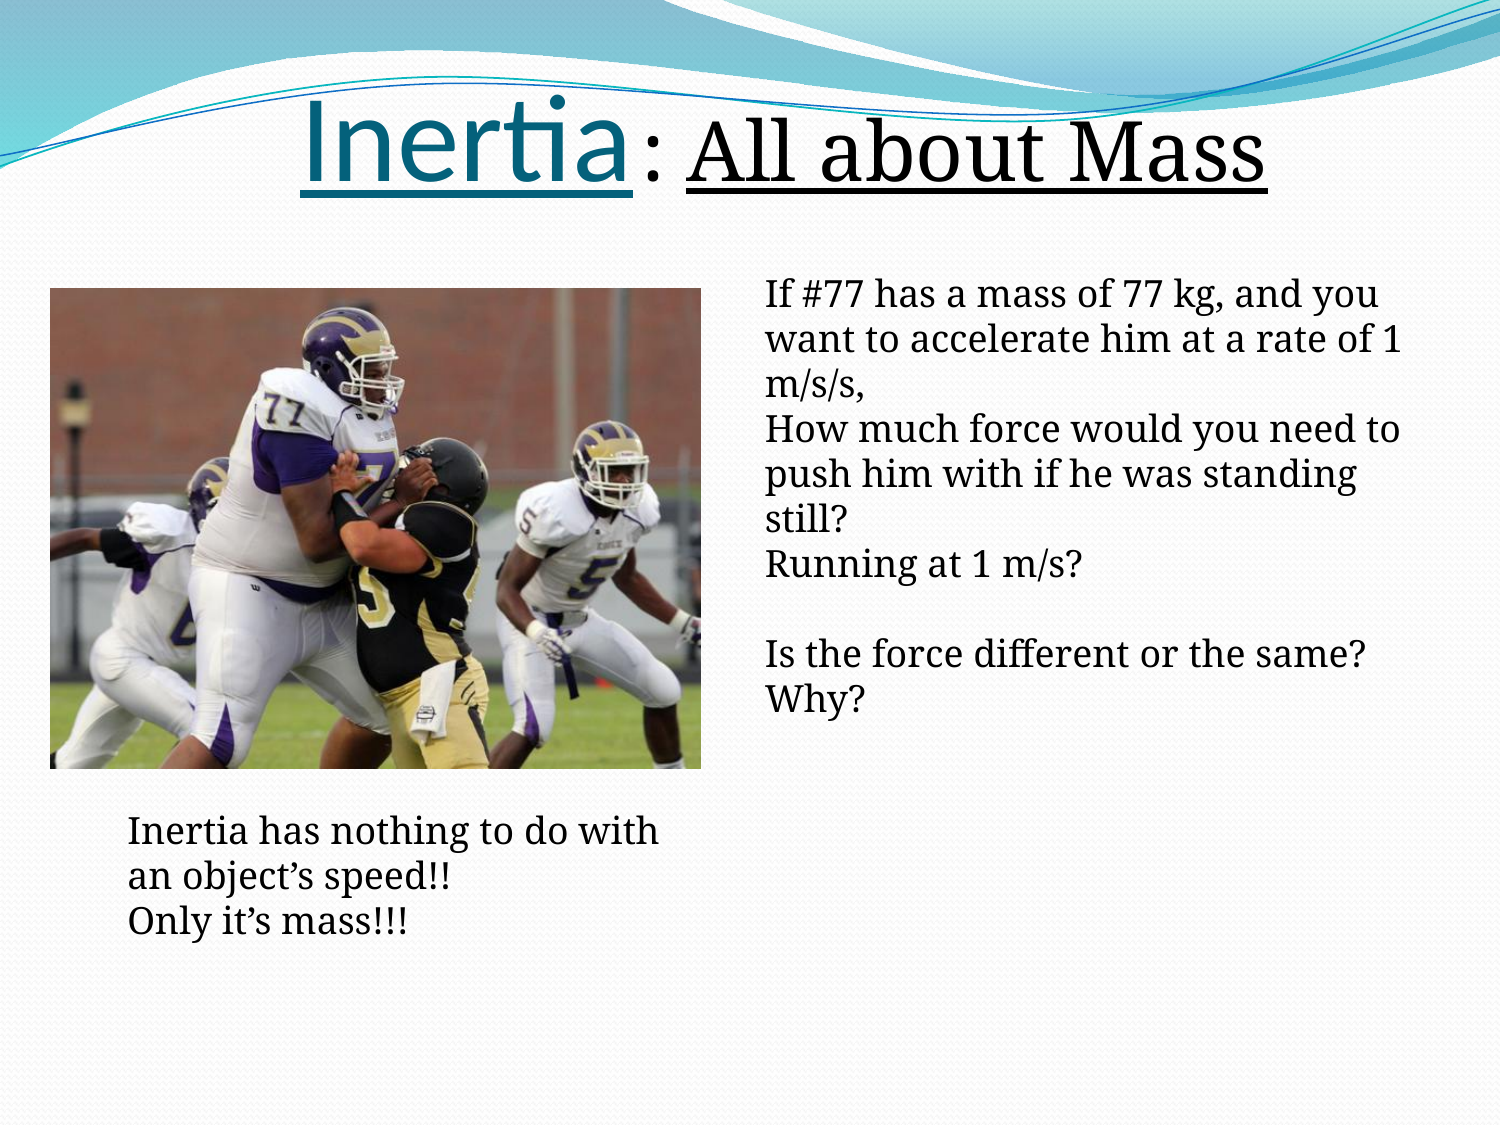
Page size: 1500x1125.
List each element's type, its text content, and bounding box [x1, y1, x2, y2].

text_box If #77 has a mass of 77 kg, and you want to accelerate him at a rate of 1 m/s/s, How much force would you need to push him with if he was standing still? Running at 1 m/s? Is the force different or the same? Why? [750, 262, 1463, 728]
picture [49, 288, 701, 770]
title Inertia [300, 64, 775, 207]
text_box Inertia has nothing to do with an object’s speed!! Only it’s mass!!! [112, 799, 713, 950]
text_box : All about Mass [626, 90, 1283, 206]
